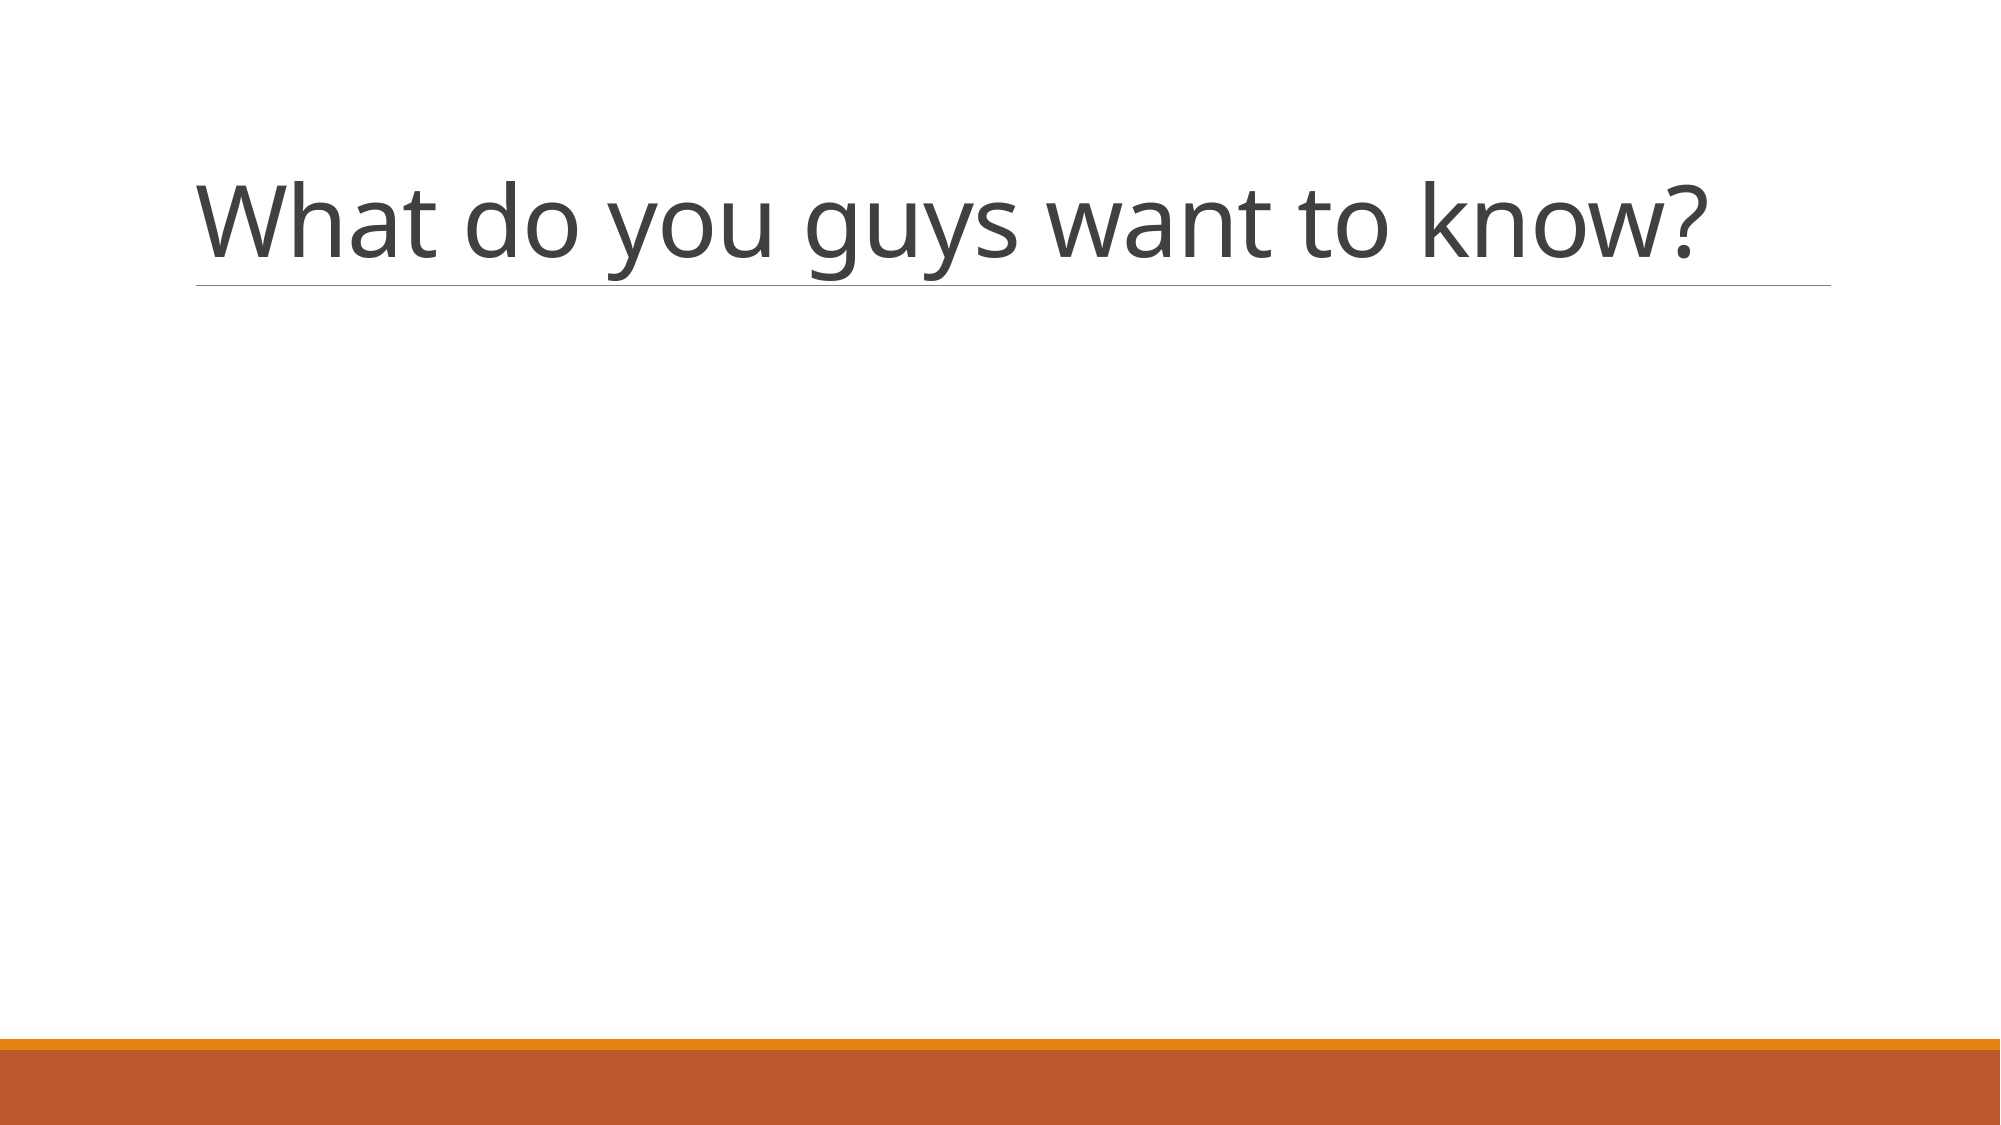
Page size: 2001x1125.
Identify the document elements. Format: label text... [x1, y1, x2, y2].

title What do you guys want to know? [180, 47, 1830, 285]
